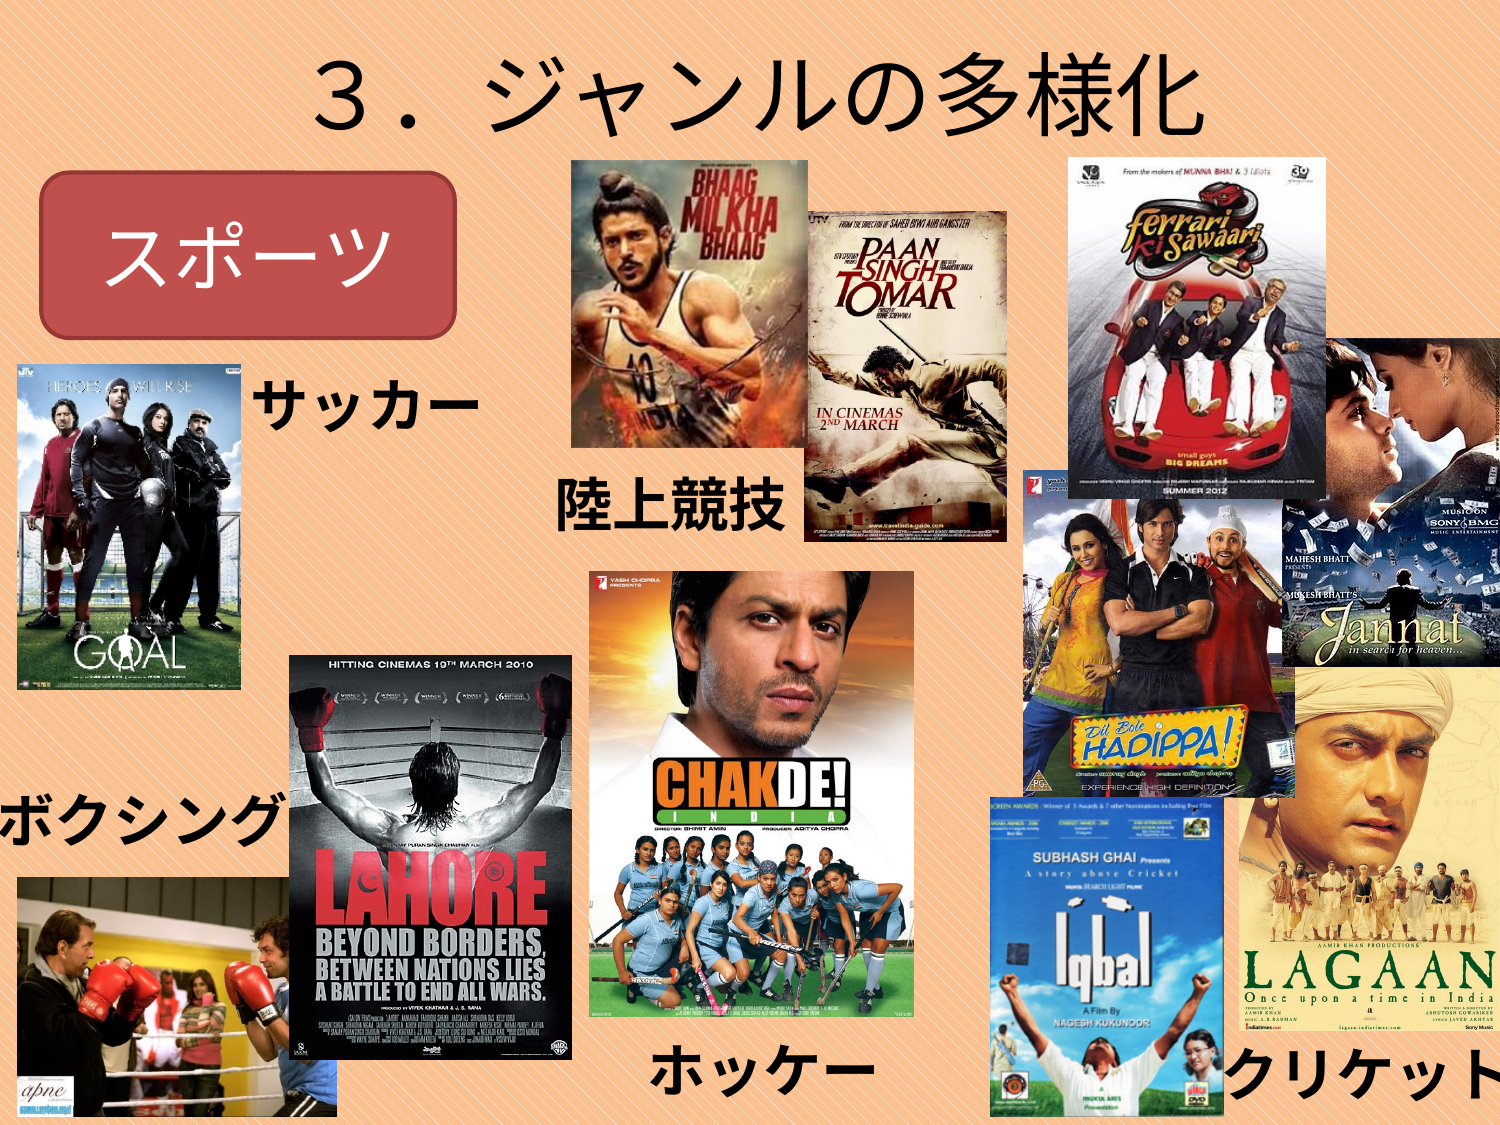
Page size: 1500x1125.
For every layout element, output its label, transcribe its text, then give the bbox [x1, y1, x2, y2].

text_box 陸上競技 [539, 460, 799, 546]
picture [589, 571, 915, 1017]
text_box ボクシング [0, 776, 283, 862]
picture [17, 654, 572, 1117]
text_box スポーツ [39, 170, 457, 341]
picture [16, 364, 242, 690]
text_box クリケット [1229, 1030, 1500, 1116]
text_box ３．ジャンルの多様化 [76, 30, 1427, 219]
picture [989, 157, 1500, 1117]
text_box ホッケー [632, 1027, 895, 1112]
picture [571, 160, 1007, 543]
text_box サッカー [236, 361, 499, 447]
